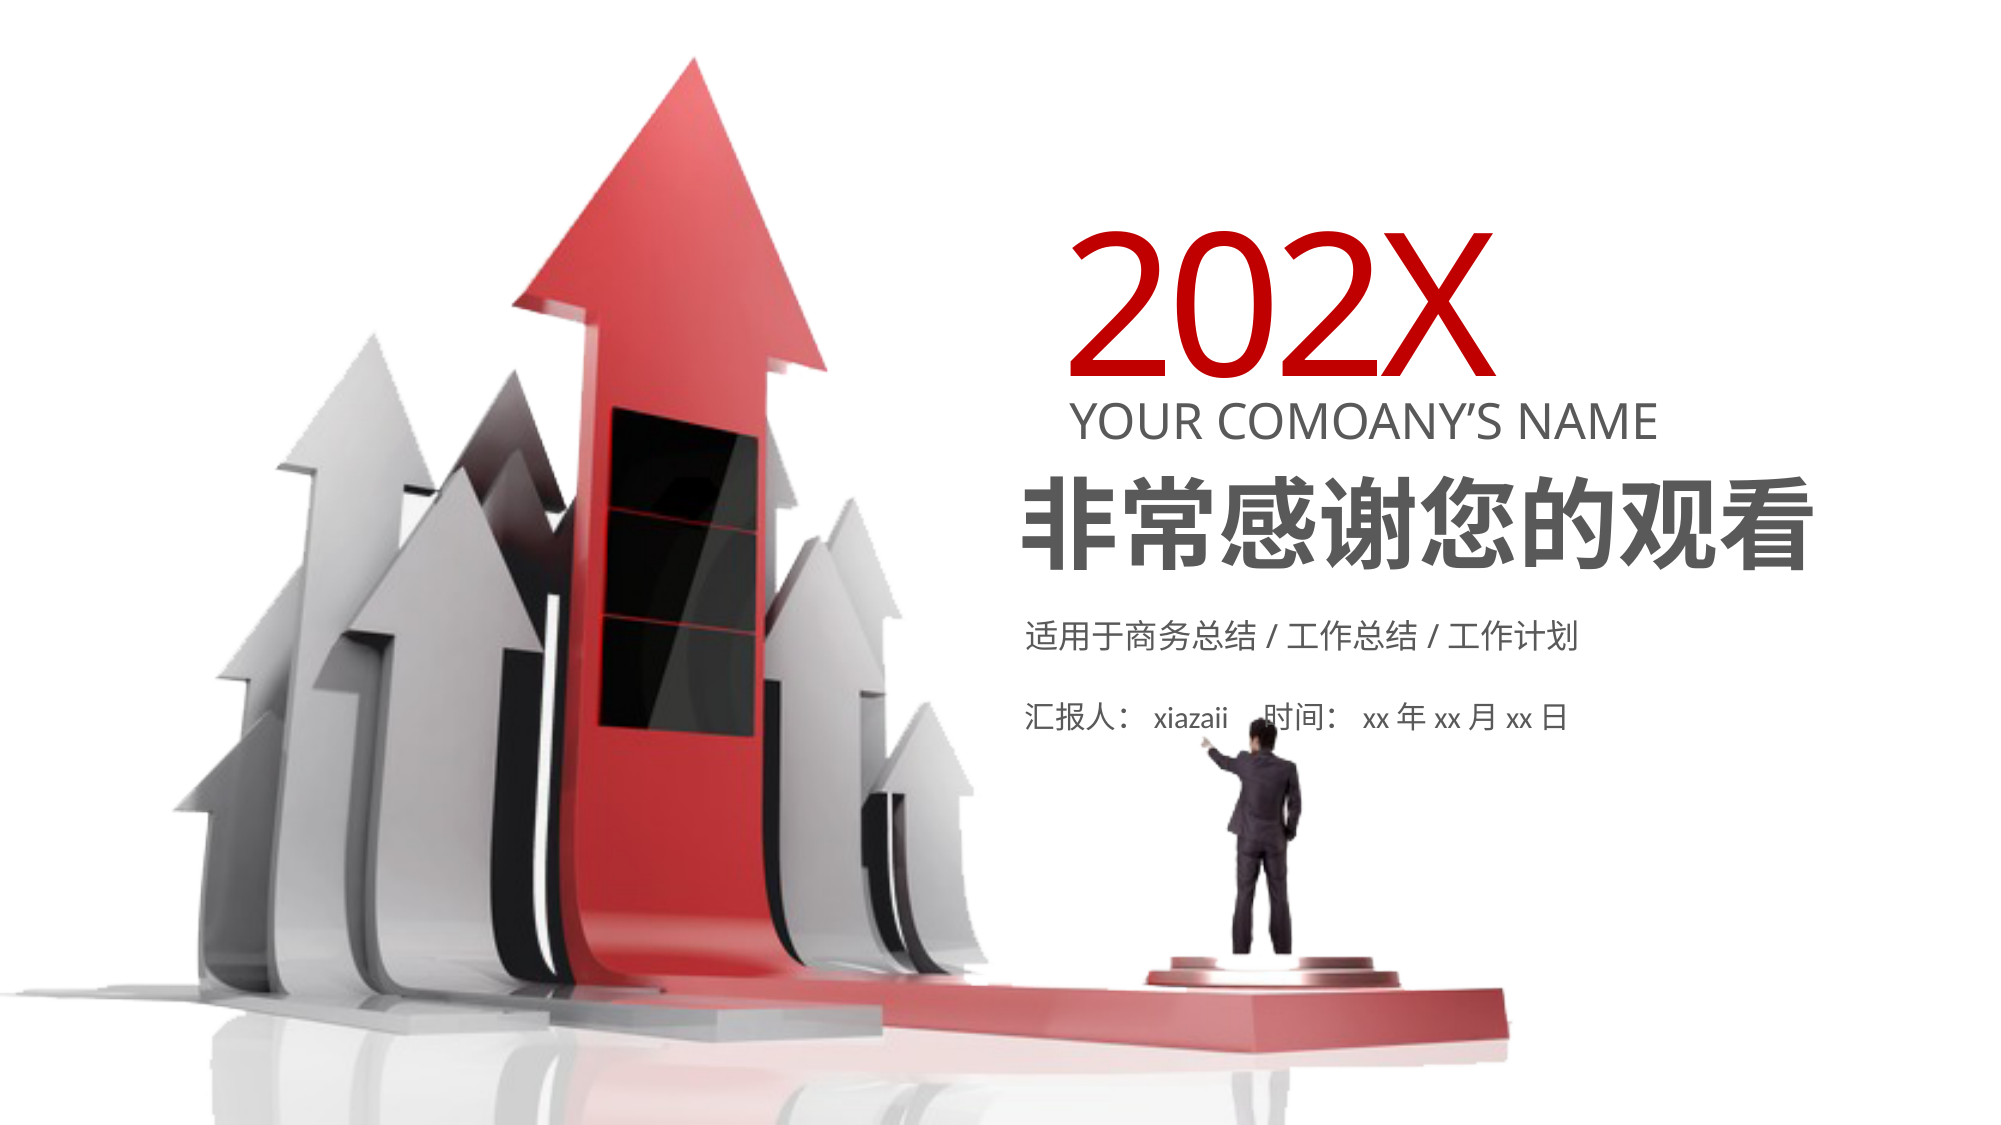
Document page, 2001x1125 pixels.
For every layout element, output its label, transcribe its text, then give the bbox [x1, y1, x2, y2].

picture [0, 0, 1556, 1125]
text_box 适用于商务总结/工作总结/工作计划 [1556, 608, 1595, 663]
text_box 非常感谢您的观看 [1556, 453, 1834, 589]
text_box 汇报人：xiazaii 时间：xx年xx月xx日 [1556, 690, 1978, 743]
text_box YOUR COMOANY’S NAME [1556, 382, 1675, 453]
